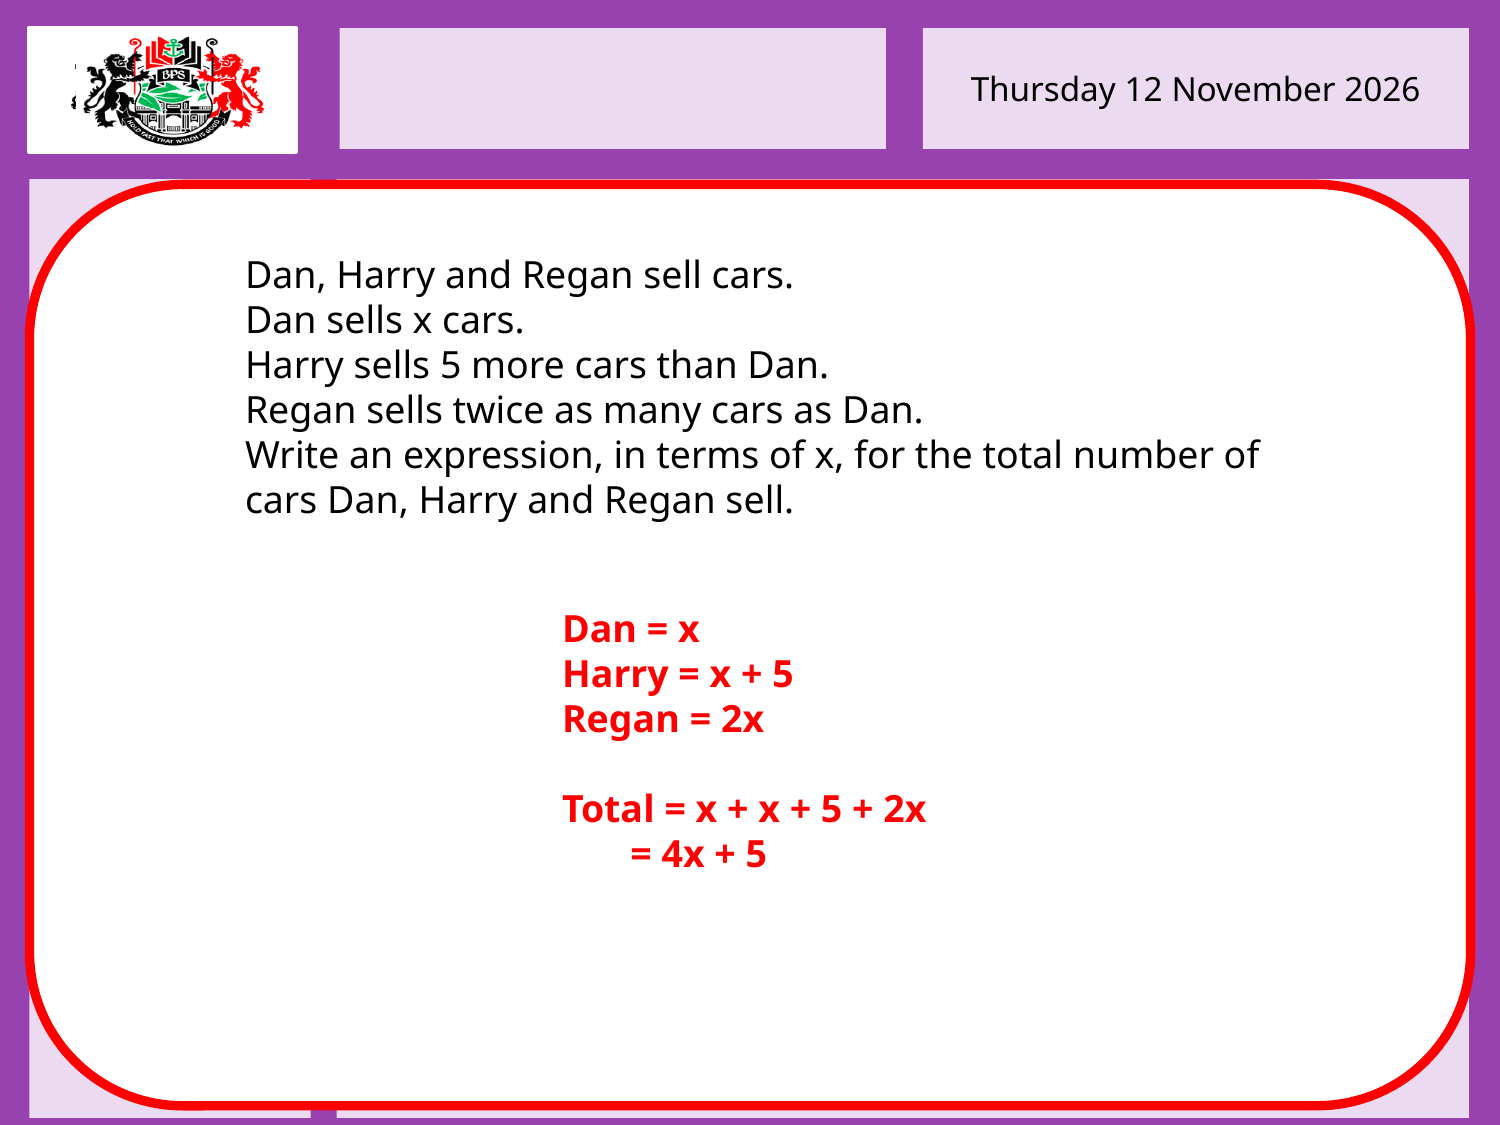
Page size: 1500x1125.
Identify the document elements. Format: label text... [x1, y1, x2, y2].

text_box [27, 182, 1473, 1108]
picture [0, 0, 1500, 1125]
text_box Dan = x Harry = x + 5 Regan = 2x Total = x + x + 5 + 2x = 4x + 5 [547, 597, 943, 883]
text_box Dan, Harry and Regan sell cars. Dan sells x cars. Harry sells 5 more cars than Dan. Regan sells twice as many cars as Dan. Write an expression, in terms of x, for the total number of cars Dan, Harry and Regan sell. [230, 243, 1329, 529]
